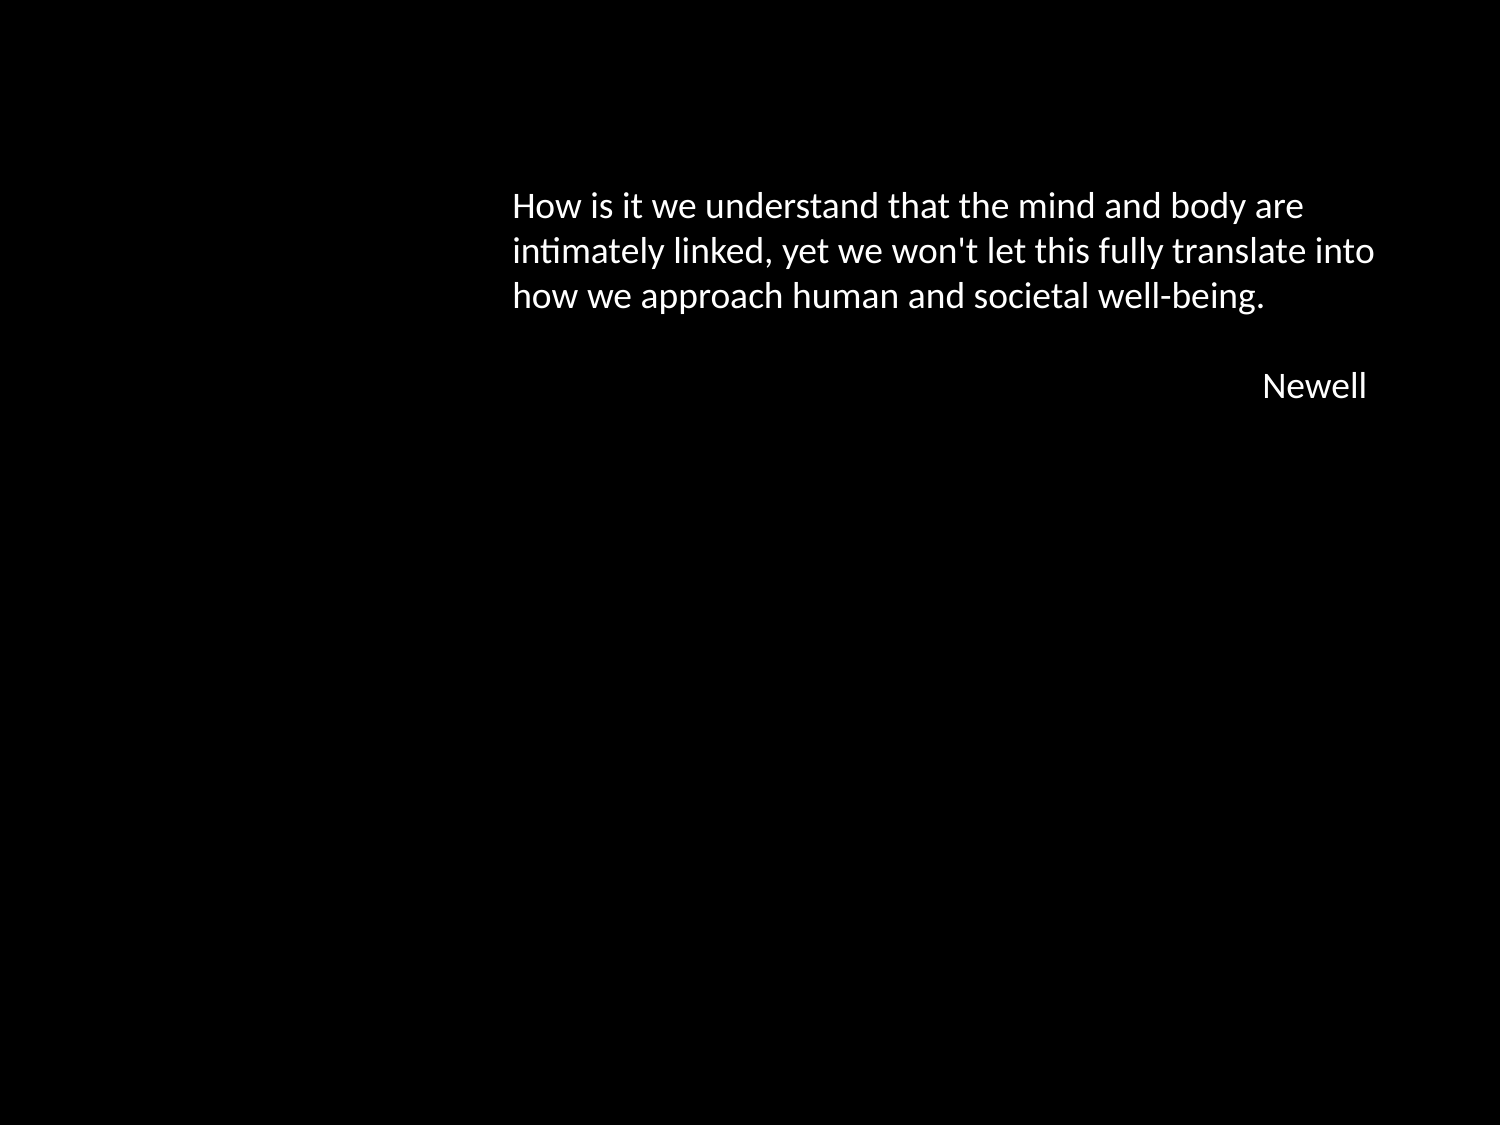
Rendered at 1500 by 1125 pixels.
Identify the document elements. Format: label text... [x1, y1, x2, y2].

text_box How is it we understand that the mind and body are intimately linked, yet we won't let this fully translate into how we approach human and societal well-being. Newell [497, 173, 1417, 414]
